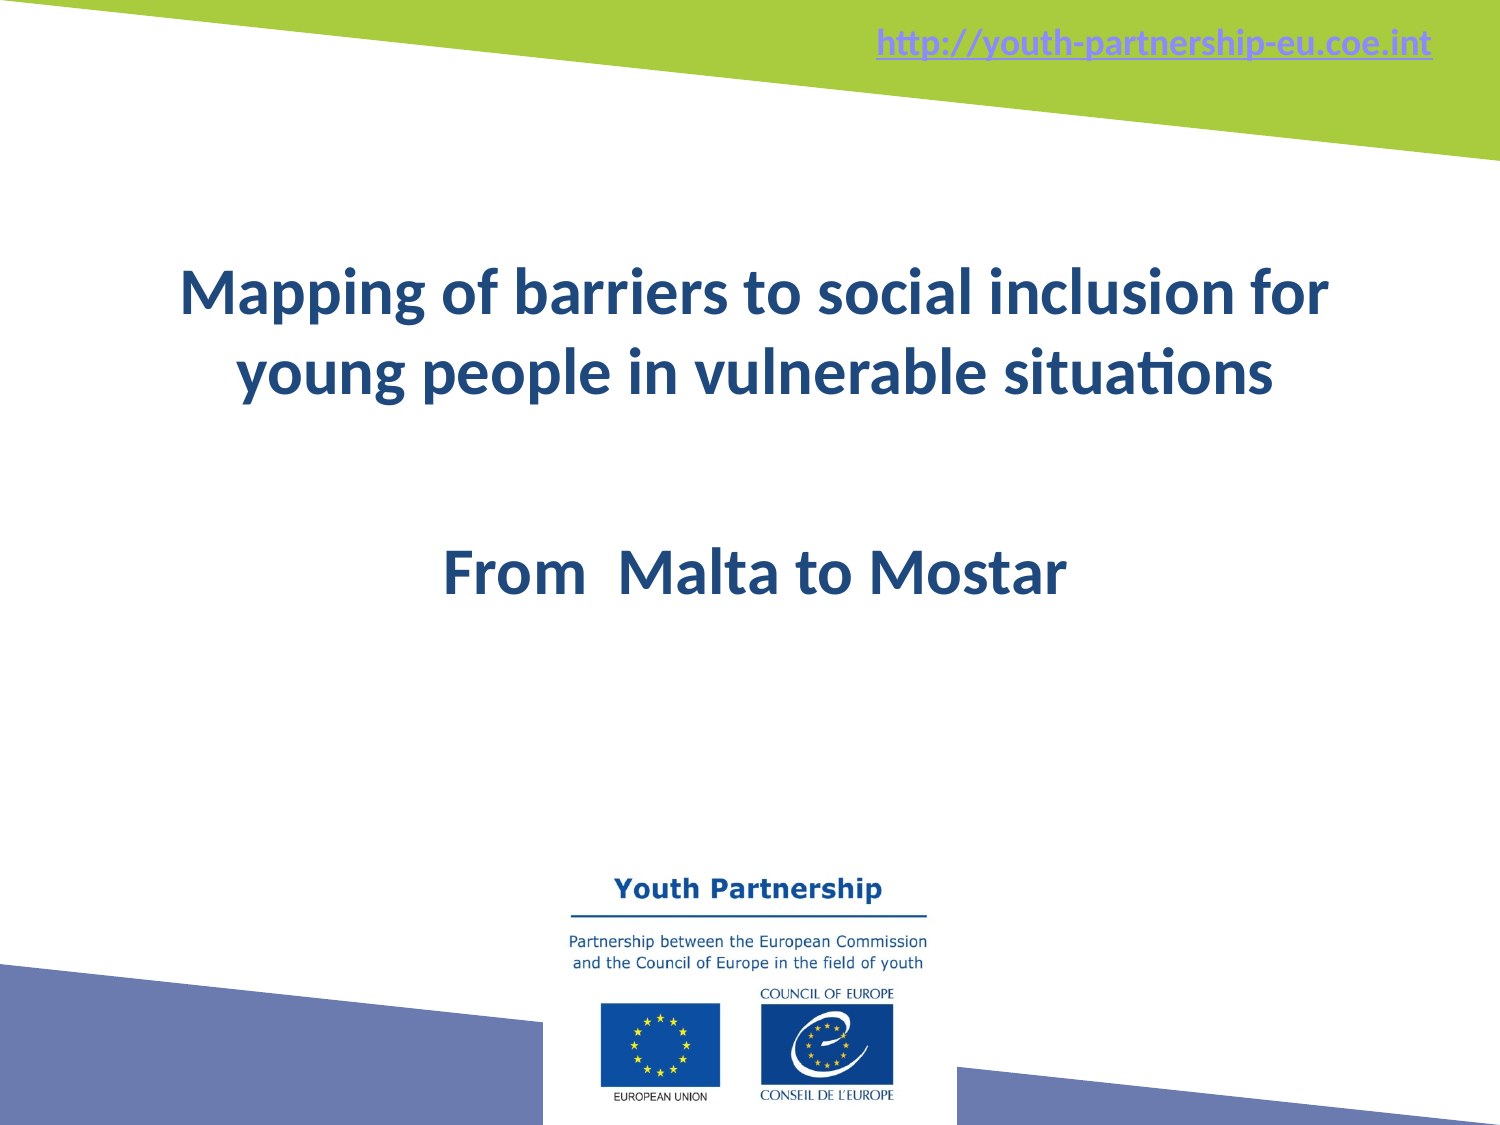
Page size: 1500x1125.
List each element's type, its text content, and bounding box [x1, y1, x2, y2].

picture [542, 837, 957, 1125]
text_box [0, 964, 537, 1125]
subtitle http://youth-partnership-eu.coe.int [809, 19, 1500, 79]
text_box [0, 0, 1500, 161]
text_box [962, 1067, 1500, 1125]
text_box Mapping of barriers to social inclusion for young people in vulnerable situations From Malta to Mostar [76, 160, 1436, 661]
